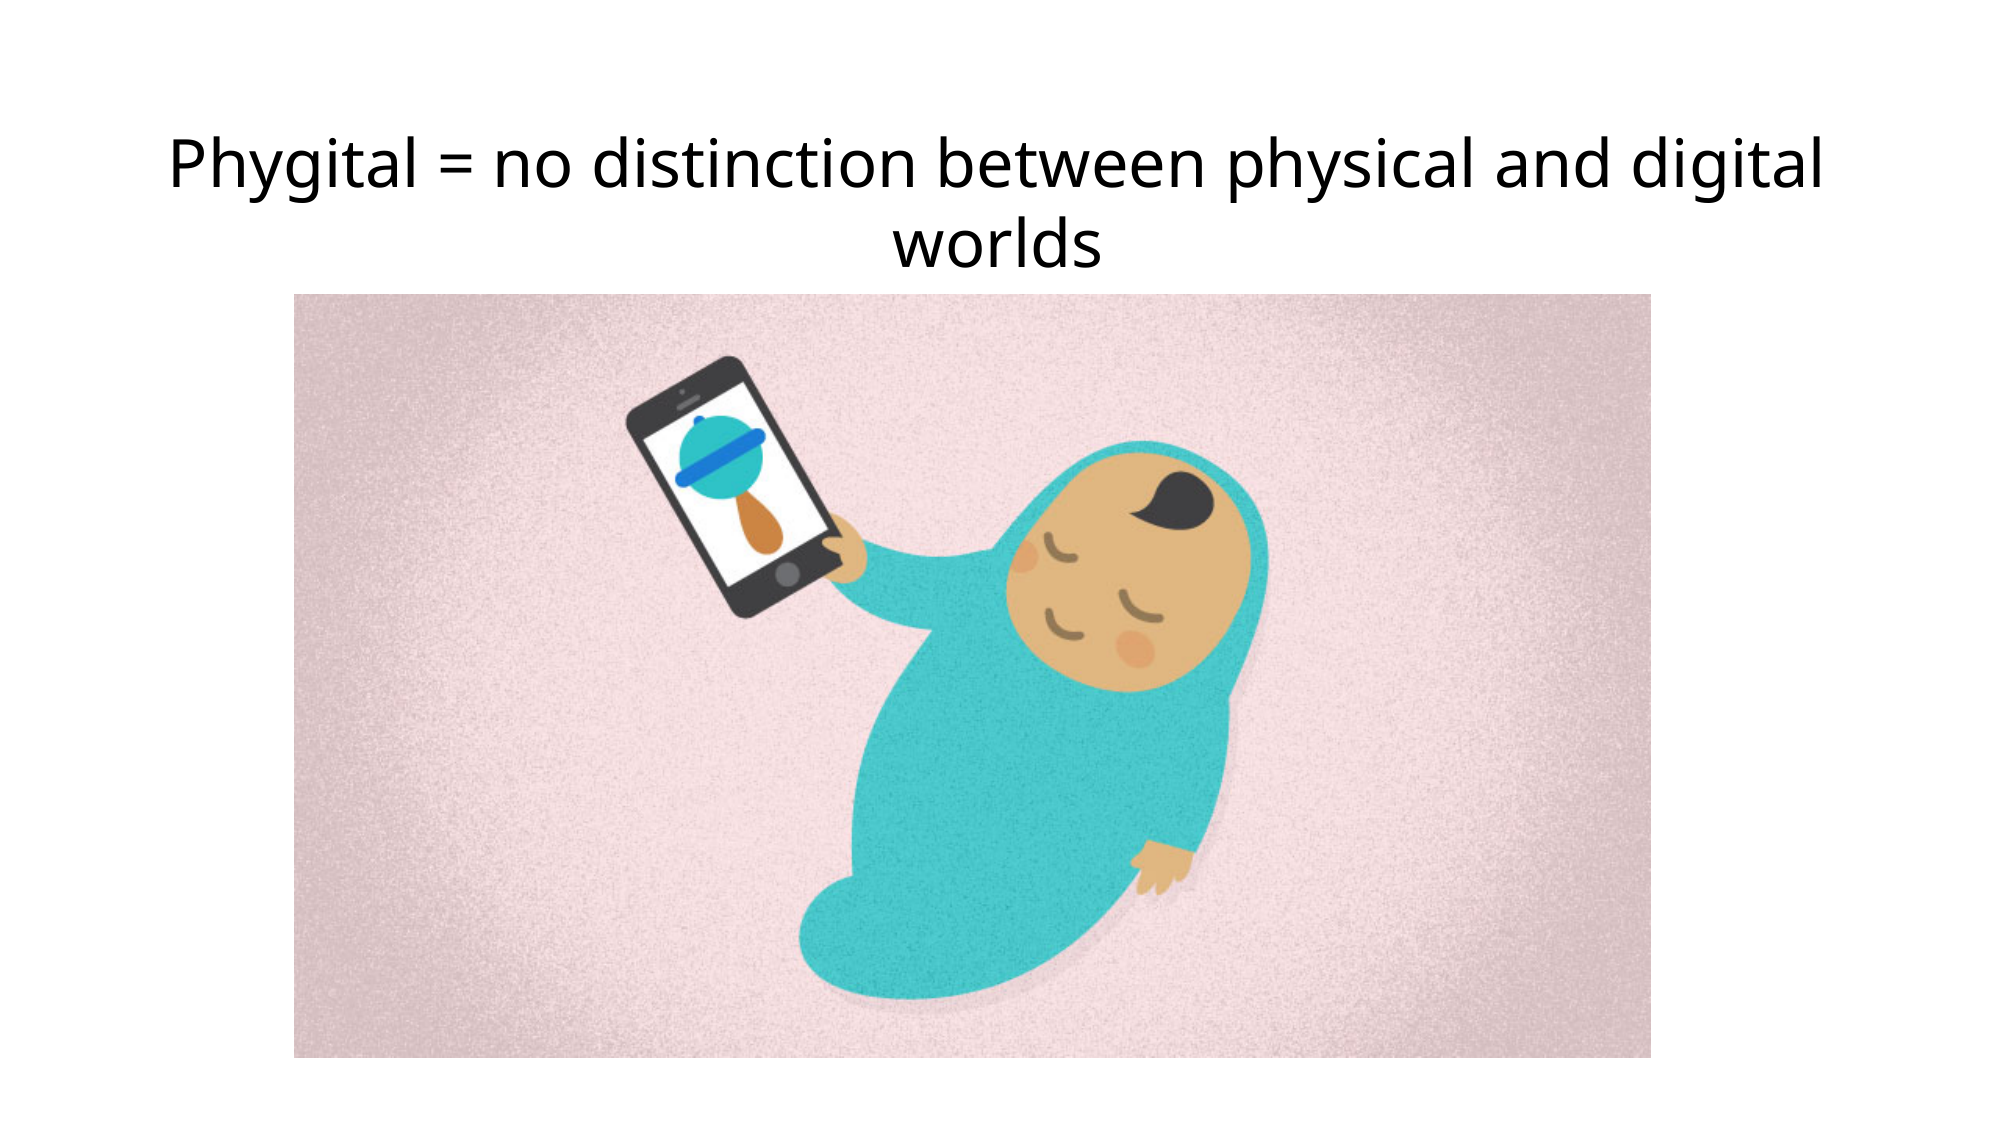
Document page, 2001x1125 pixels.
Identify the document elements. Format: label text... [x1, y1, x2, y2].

picture [294, 294, 1651, 1058]
text_box Phygital = no distinction between physical and digital worlds [40, 113, 1956, 289]
